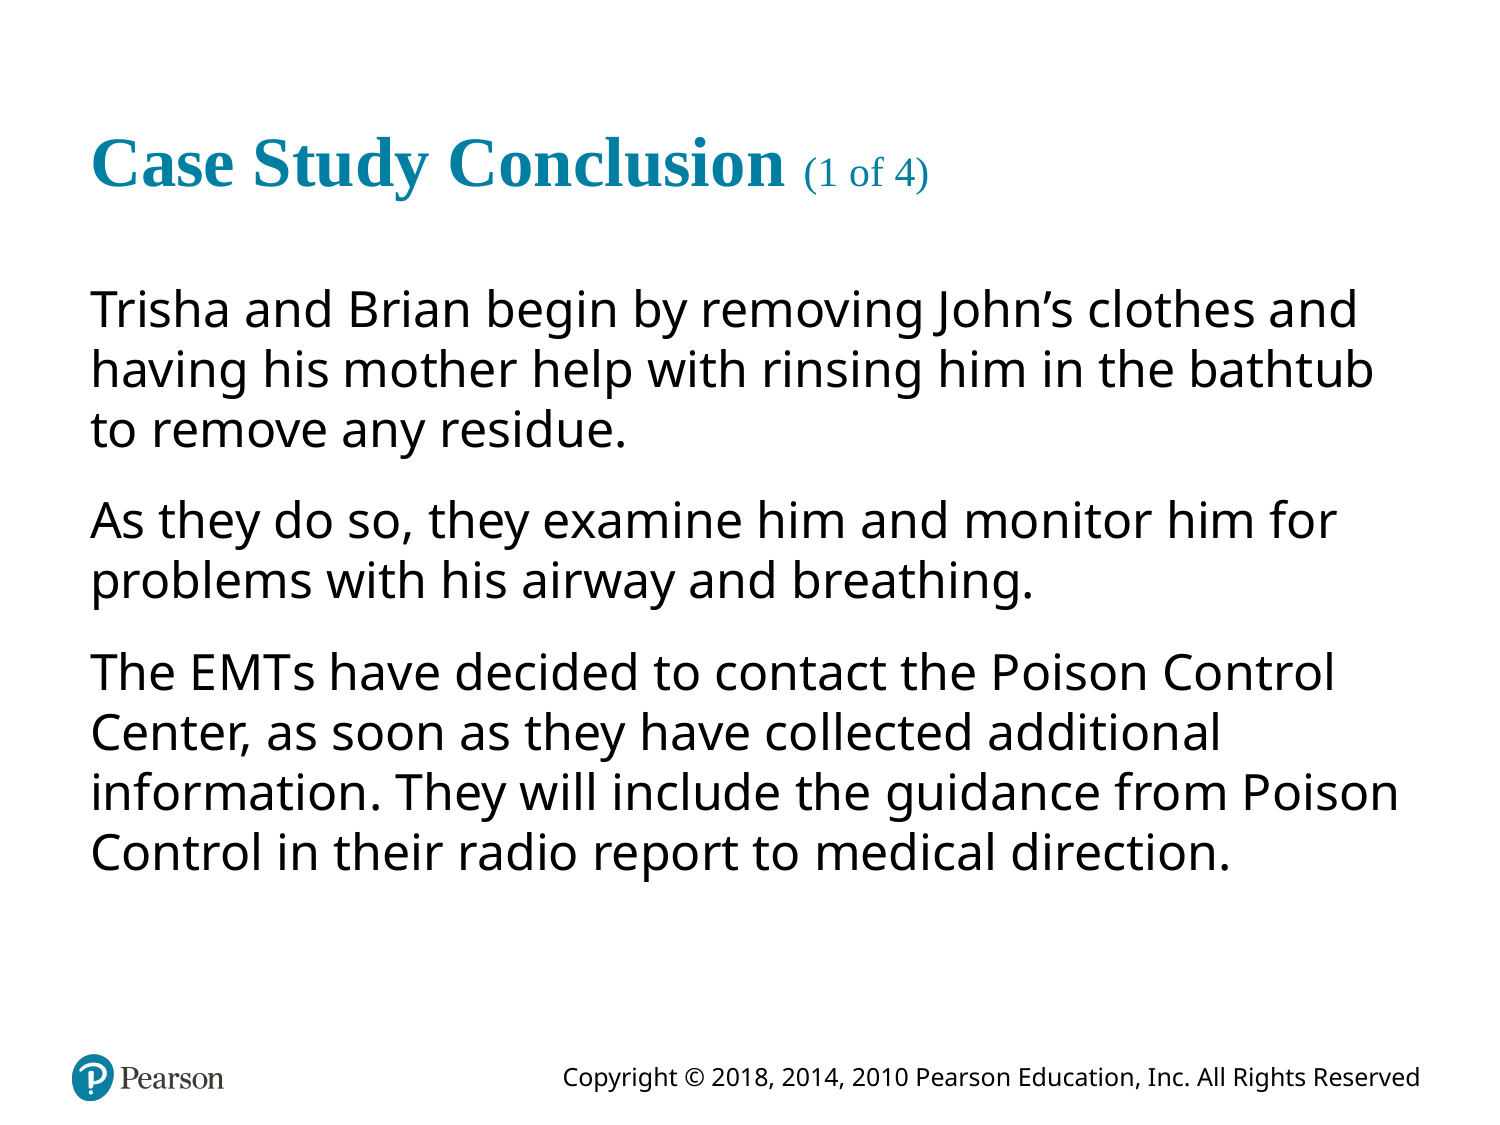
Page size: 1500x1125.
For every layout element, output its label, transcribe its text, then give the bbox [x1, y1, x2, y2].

list Trisha and Brian begin by removing John’s clothes and having his mother help with rinsing him in the bathtub to remove any residue. As they do so, they examine him and monitor him for problems with his airway and breathing. The E M T s have decided to contact the Poison Control Center, as soon as they have collected additional information. They will include the guidance from Poison Control in their radio report to medical direction. [75, 262, 1425, 1005]
title Case Study Conclusion (1 of 4) [75, 35, 1425, 216]
picture [80, 1063, 106, 1088]
picture [72, 1054, 88, 1070]
picture [72, 1087, 83, 1101]
picture [98, 1054, 224, 1101]
